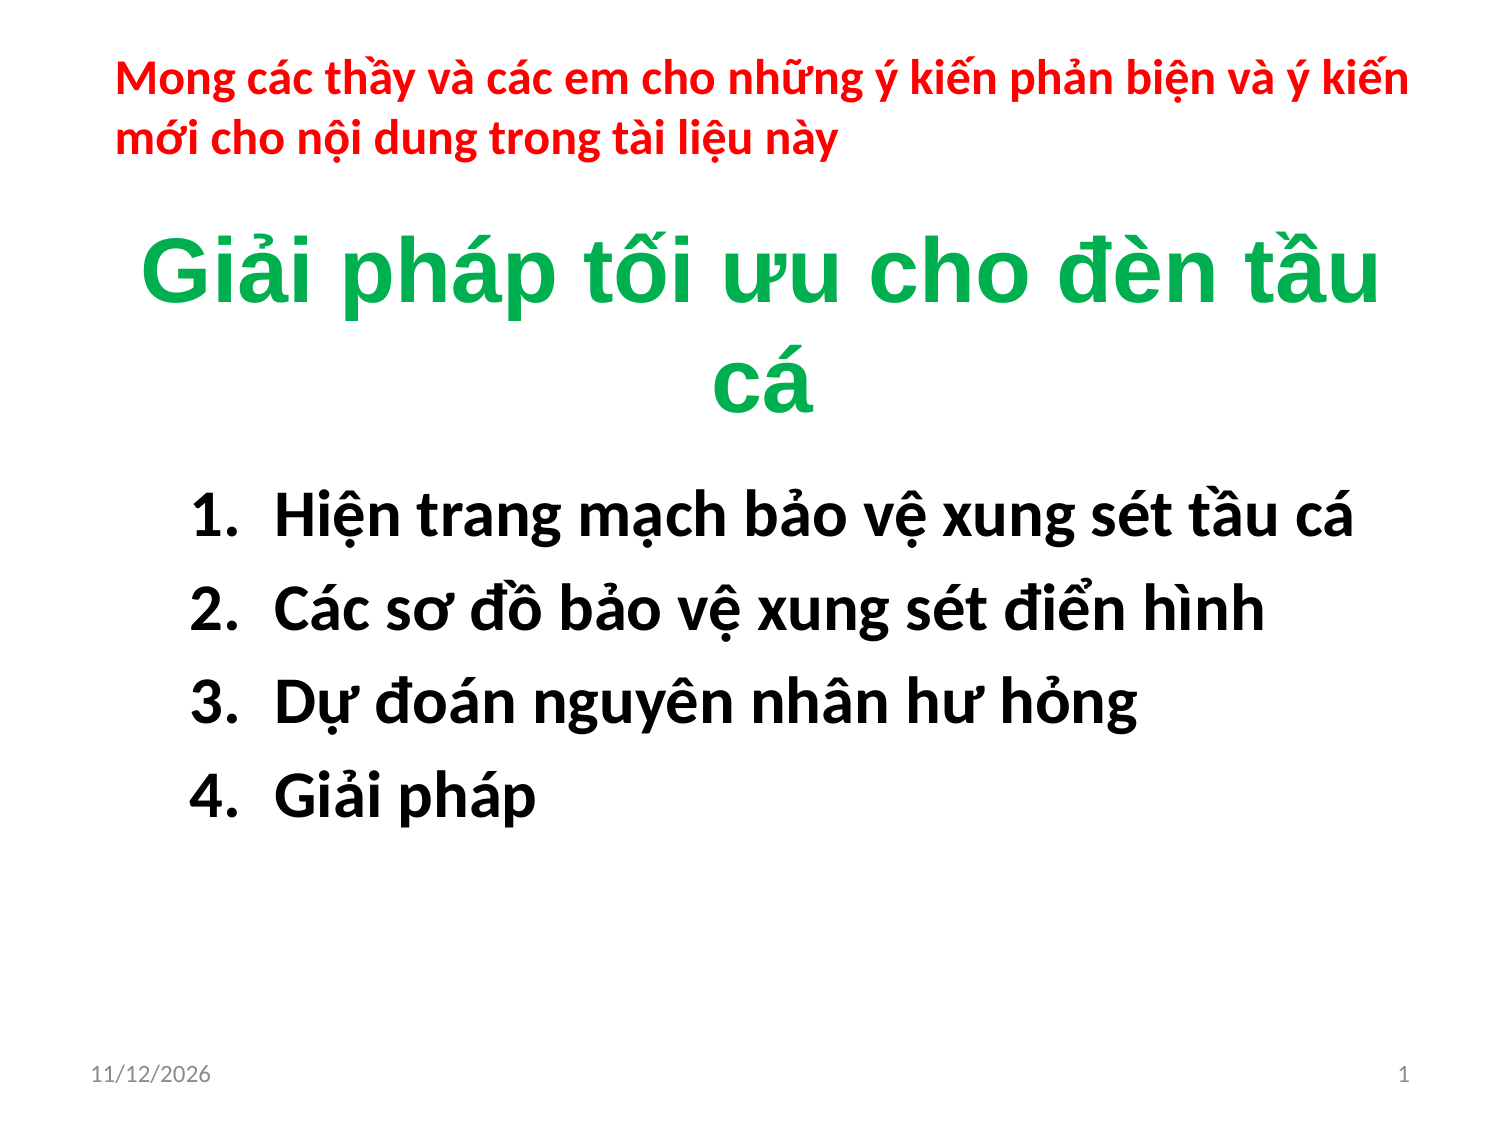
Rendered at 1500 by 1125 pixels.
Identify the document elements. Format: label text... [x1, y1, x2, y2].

text_box Mong các thầy và các em cho những ý kiến phản biện và ý kiến mới cho nội dung trong tài liệu này [99, 37, 1463, 173]
slide_number 1 [1074, 1042, 1425, 1103]
subtitle Hiện trang mạch bảo vệ xung sét tầu cá Các sơ đồ bảo vệ xung sét điển hình Dự đoán nguyên nhân hư hỏng Giải pháp [174, 462, 1438, 913]
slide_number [75, 1042, 425, 1103]
title Giải pháp tối ưu cho đèn tầu cá [125, 200, 1400, 442]
